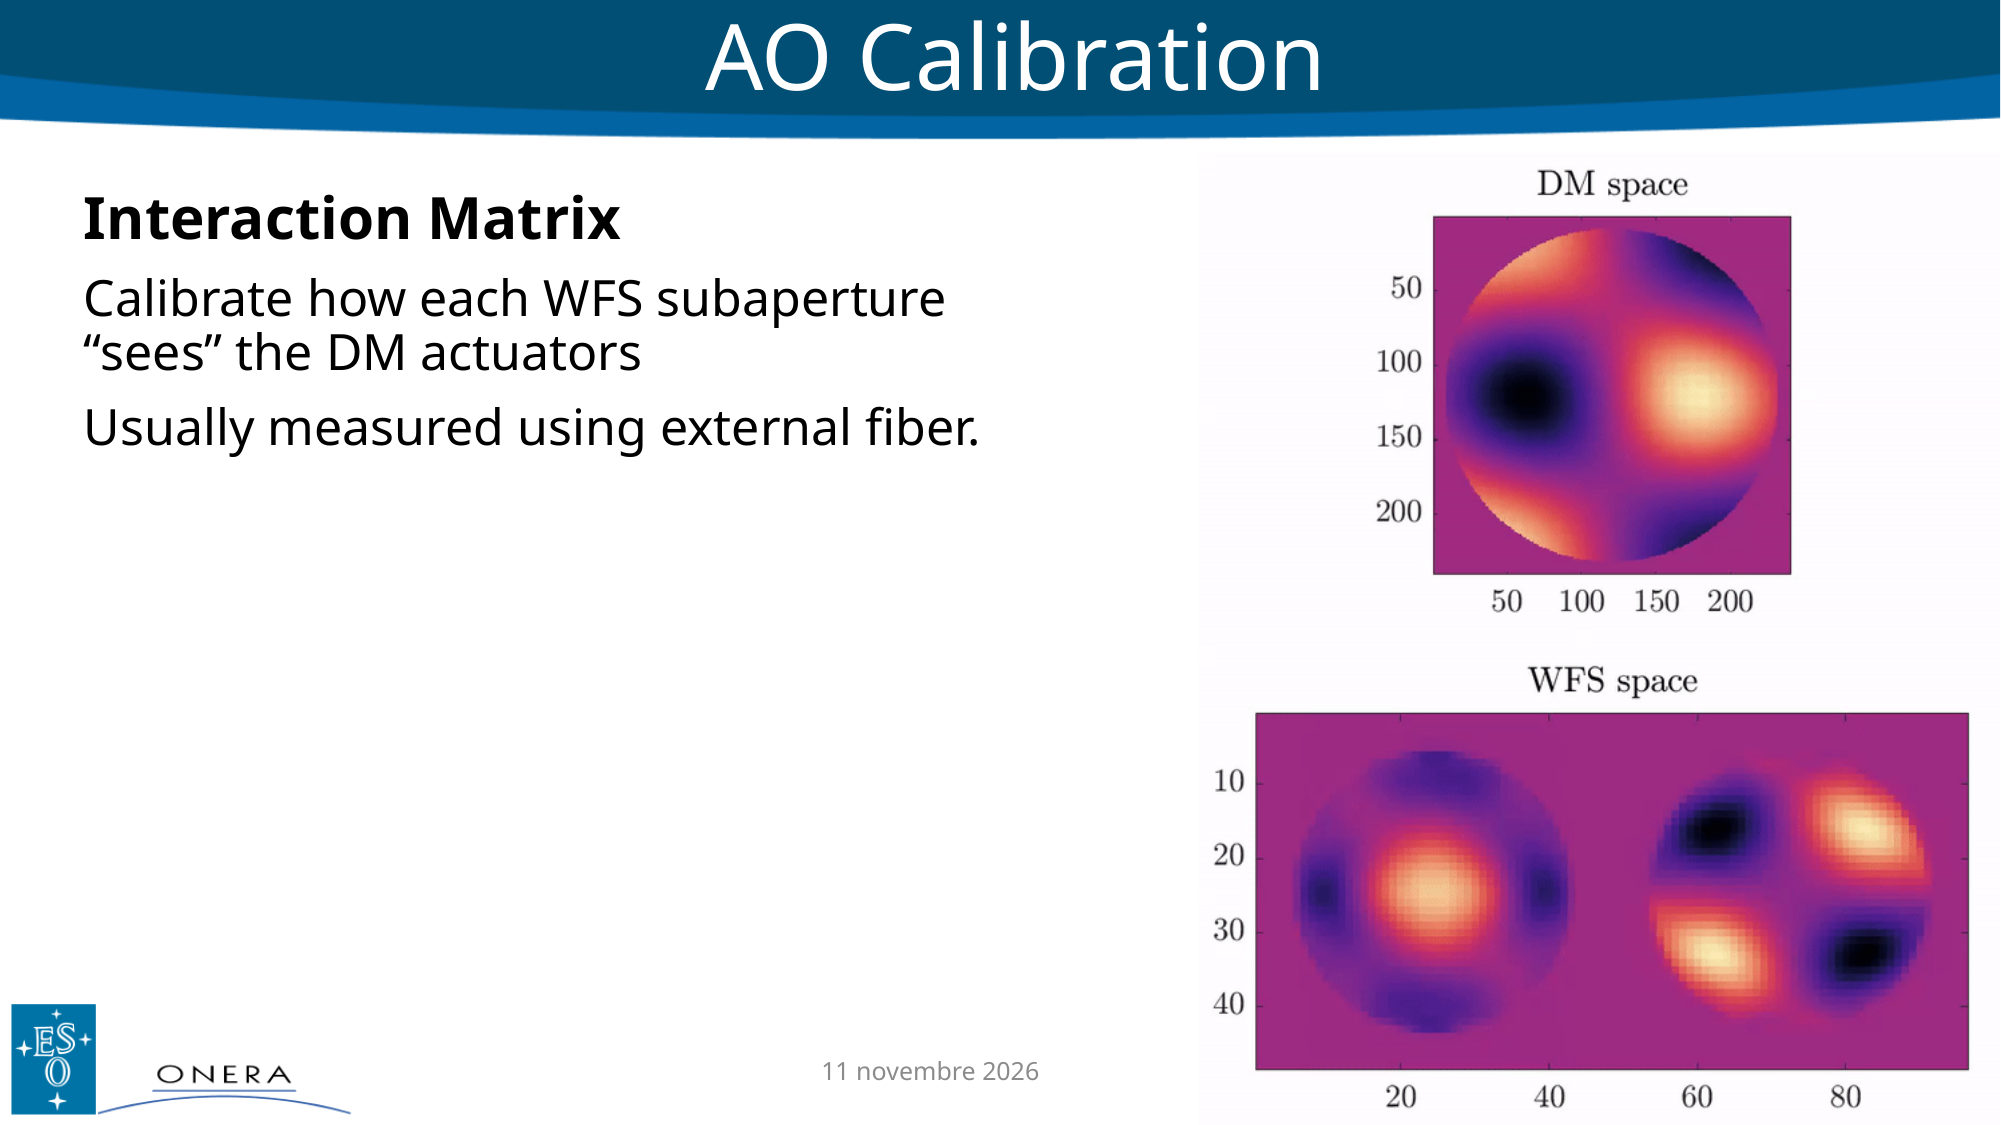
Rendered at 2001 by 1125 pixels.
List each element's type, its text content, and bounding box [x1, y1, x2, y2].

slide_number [705, 1042, 1156, 1103]
picture [0, 74, 2001, 1125]
title AO Calibration [110, 0, 1923, 121]
list Interaction Matrix Calibrate how each WFS subaperture “sees” the DM actuators Usually measured using external fiber. [68, 182, 1049, 1014]
